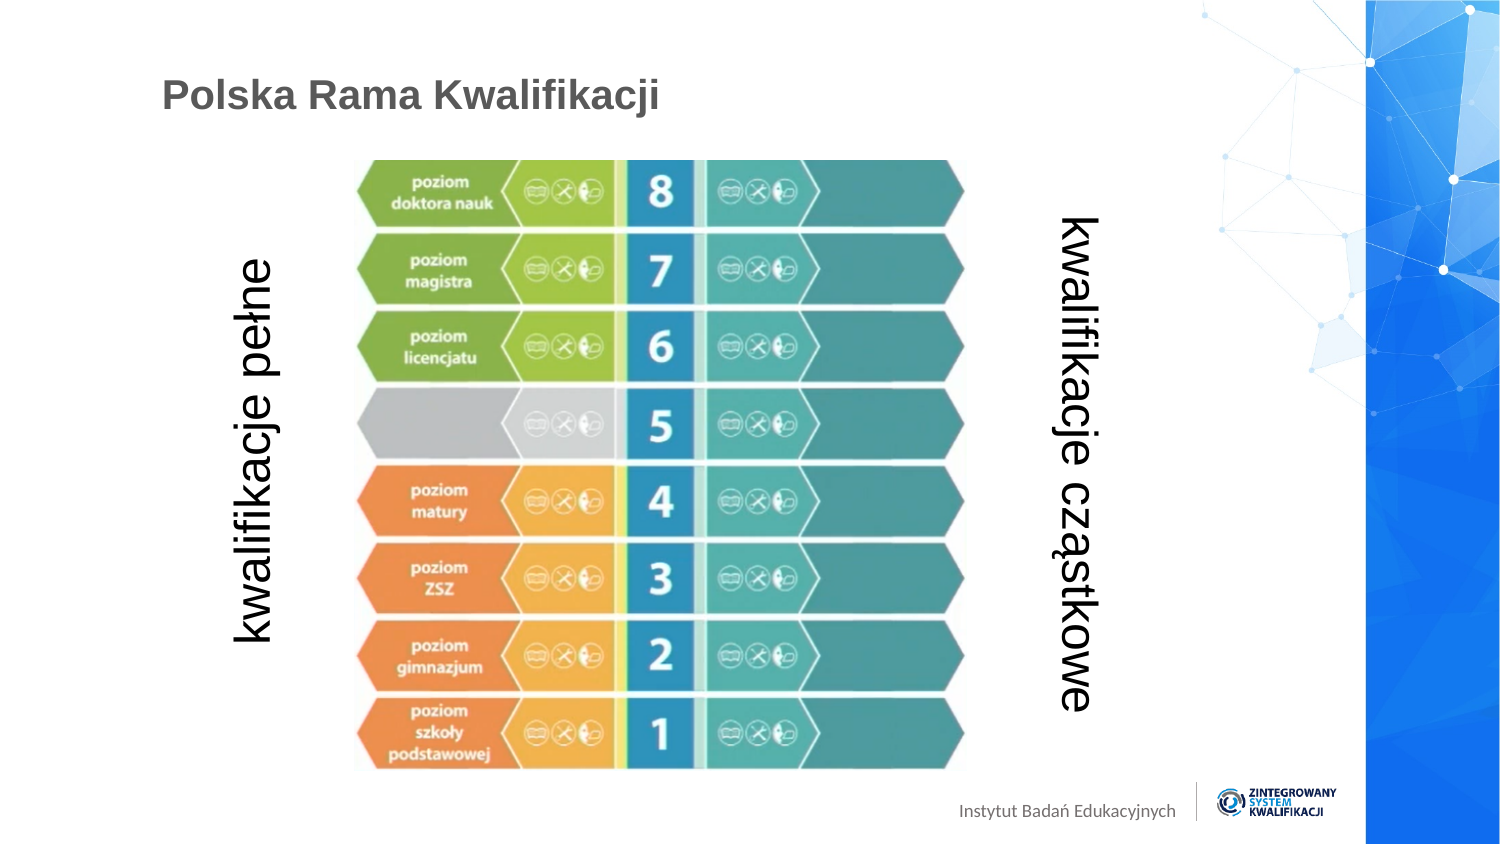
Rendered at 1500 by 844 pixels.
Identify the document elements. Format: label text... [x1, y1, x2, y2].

text_box kwalifikacje cząstkowe [1028, 193, 1120, 736]
picture [1179, 0, 1500, 844]
title Polska Rama Kwalifikacji [161, 73, 1364, 161]
text_box kwalifikacje pełne [212, 180, 304, 723]
picture [353, 160, 968, 771]
